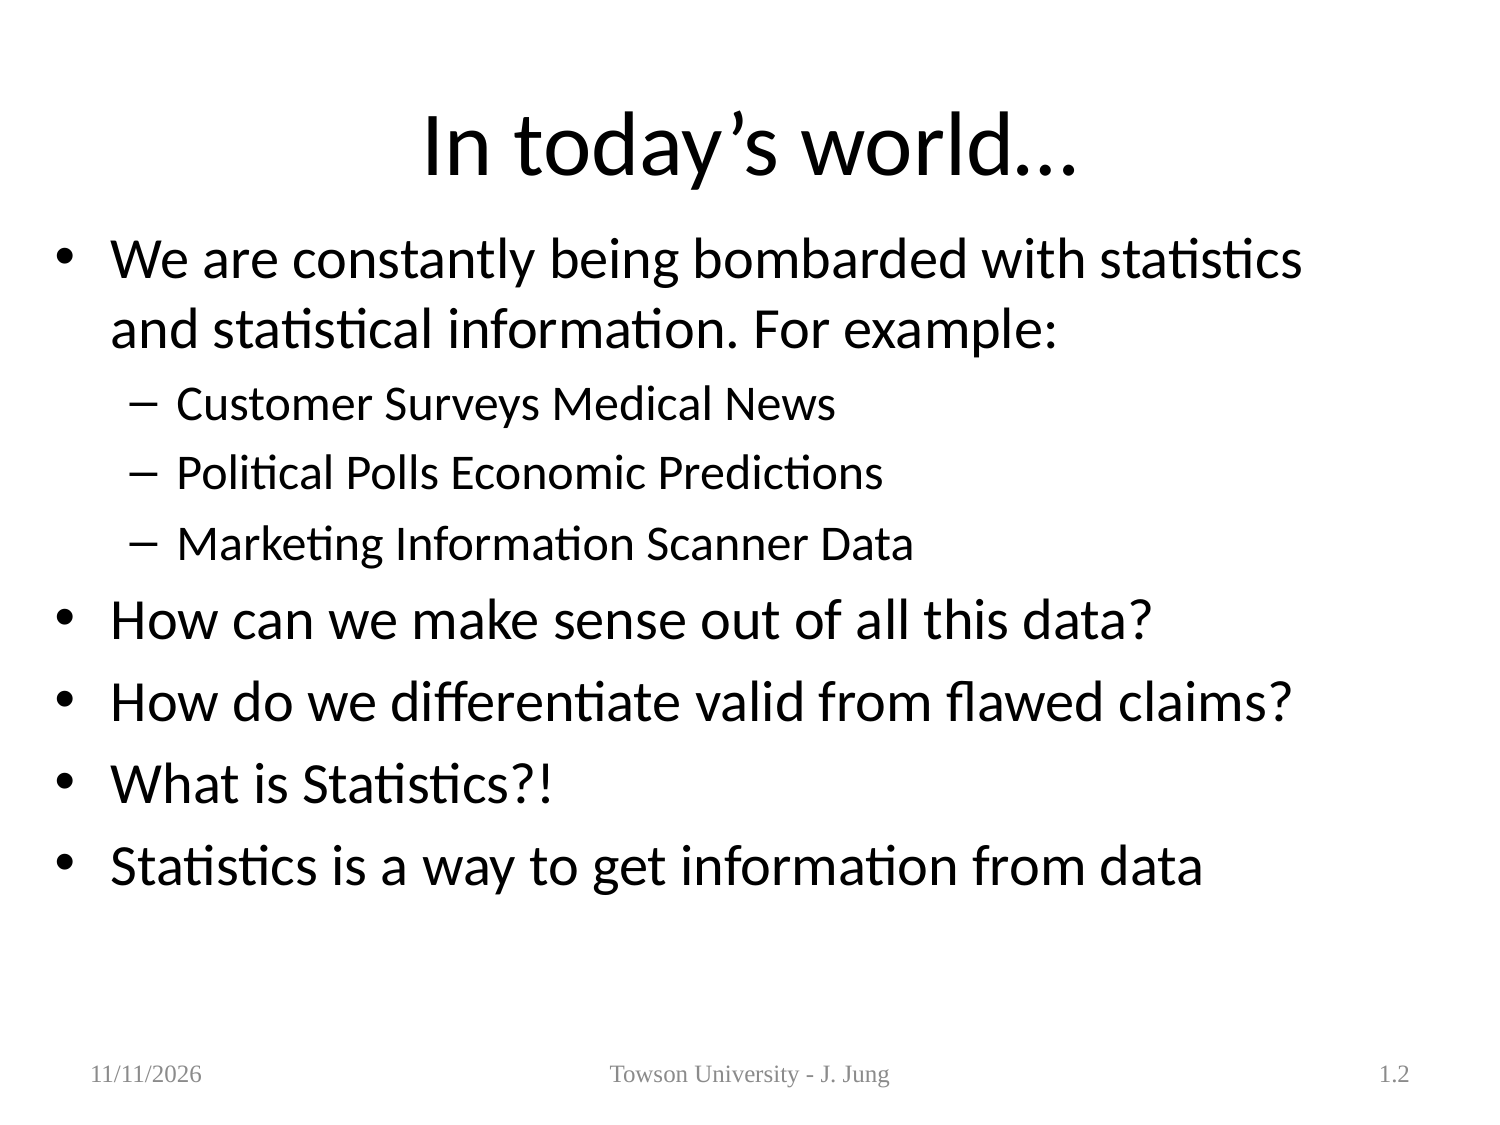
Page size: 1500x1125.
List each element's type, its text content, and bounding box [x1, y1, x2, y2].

slide_number 1.2 [1074, 1042, 1425, 1103]
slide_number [75, 1042, 425, 1103]
title In today’s world… [75, 45, 1425, 233]
list We are constantly being bombarded with statistics and statistical information. For example: Customer Surveys Medical News Political Polls Economic Predictions Marketing Information Scanner Data How can we make sense out of all this data? How do we differentiate valid from flawed claims? What is Statistics?! Statistics is a way to get information from data [39, 212, 1413, 1038]
footer Towson University - J. Jung [512, 1042, 988, 1103]
